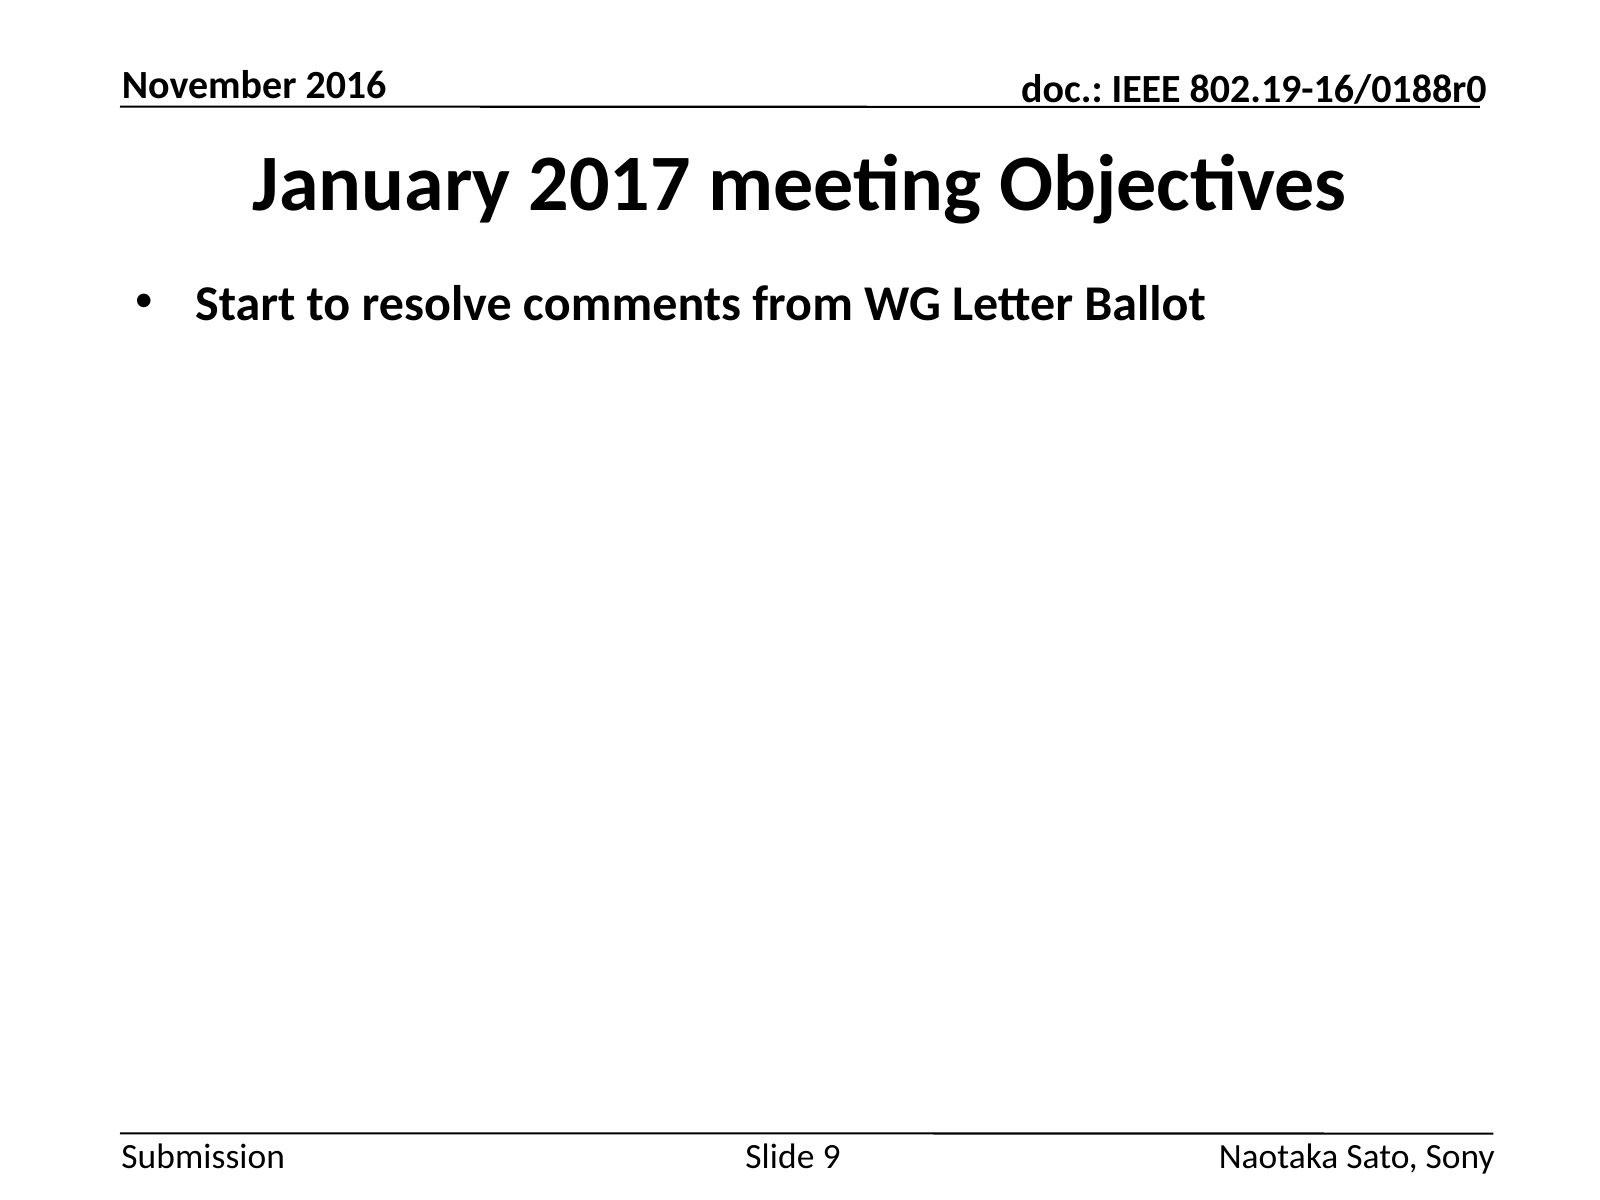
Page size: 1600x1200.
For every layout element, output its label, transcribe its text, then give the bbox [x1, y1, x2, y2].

slide_number Slide 9 [733, 1132, 854, 1197]
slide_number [121, 58, 451, 107]
footer Naotaka Sato, Sony [937, 1132, 1495, 1174]
title January 2017 meeting Objectives [119, 119, 1480, 238]
list Start to resolve comments from WG Letter Ballot [119, 262, 1480, 1126]
